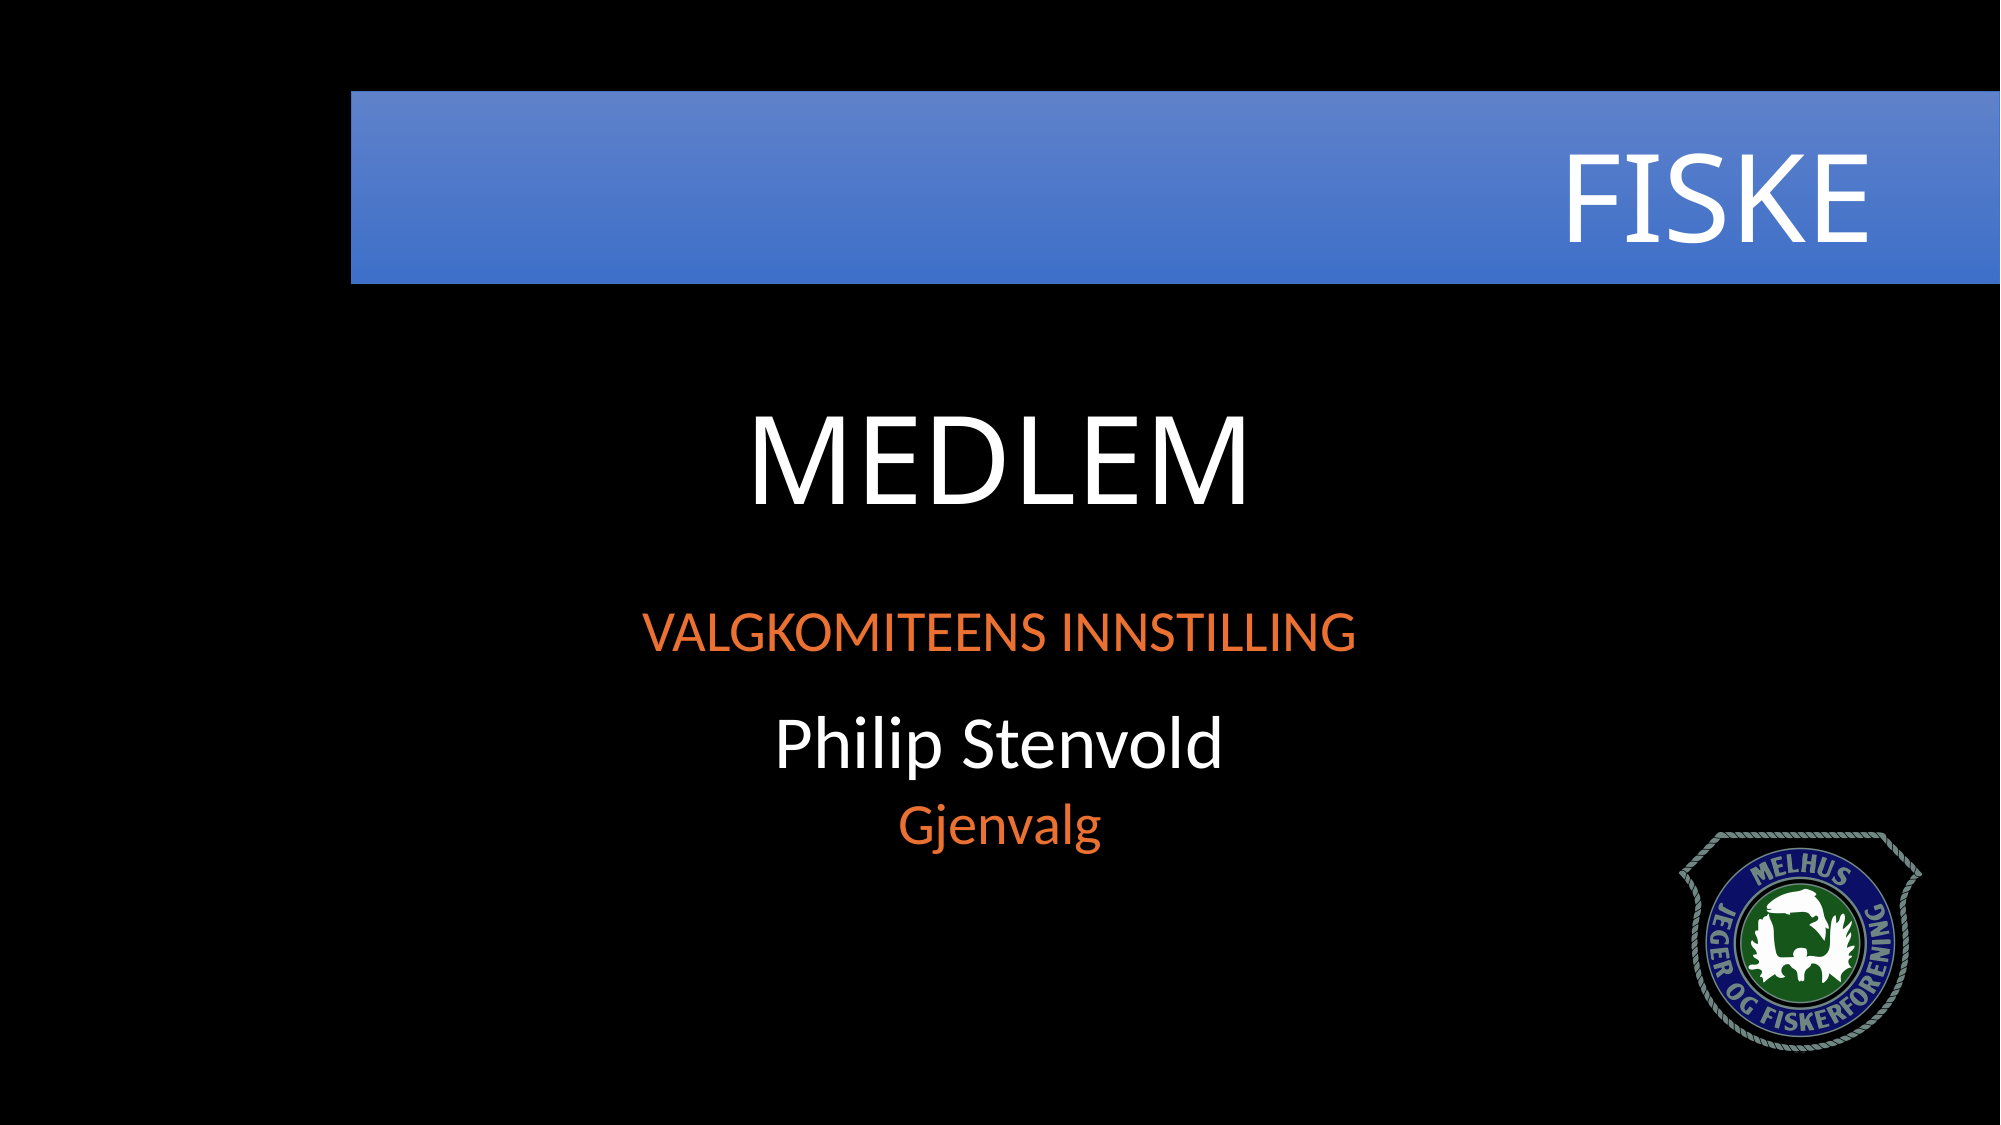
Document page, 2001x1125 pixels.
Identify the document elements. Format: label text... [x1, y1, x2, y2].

text_box Gjenvalg [769, 778, 1231, 864]
subtitle Philip Stenvold [0, 696, 2000, 1034]
text_box [351, 91, 2000, 284]
picture [1678, 828, 1923, 1054]
title MEDLEM [0, 391, 2000, 539]
text_box FISKE [1402, 128, 2000, 277]
text_box VALGKOMITEENS INNSTILLING [0, 586, 2000, 671]
